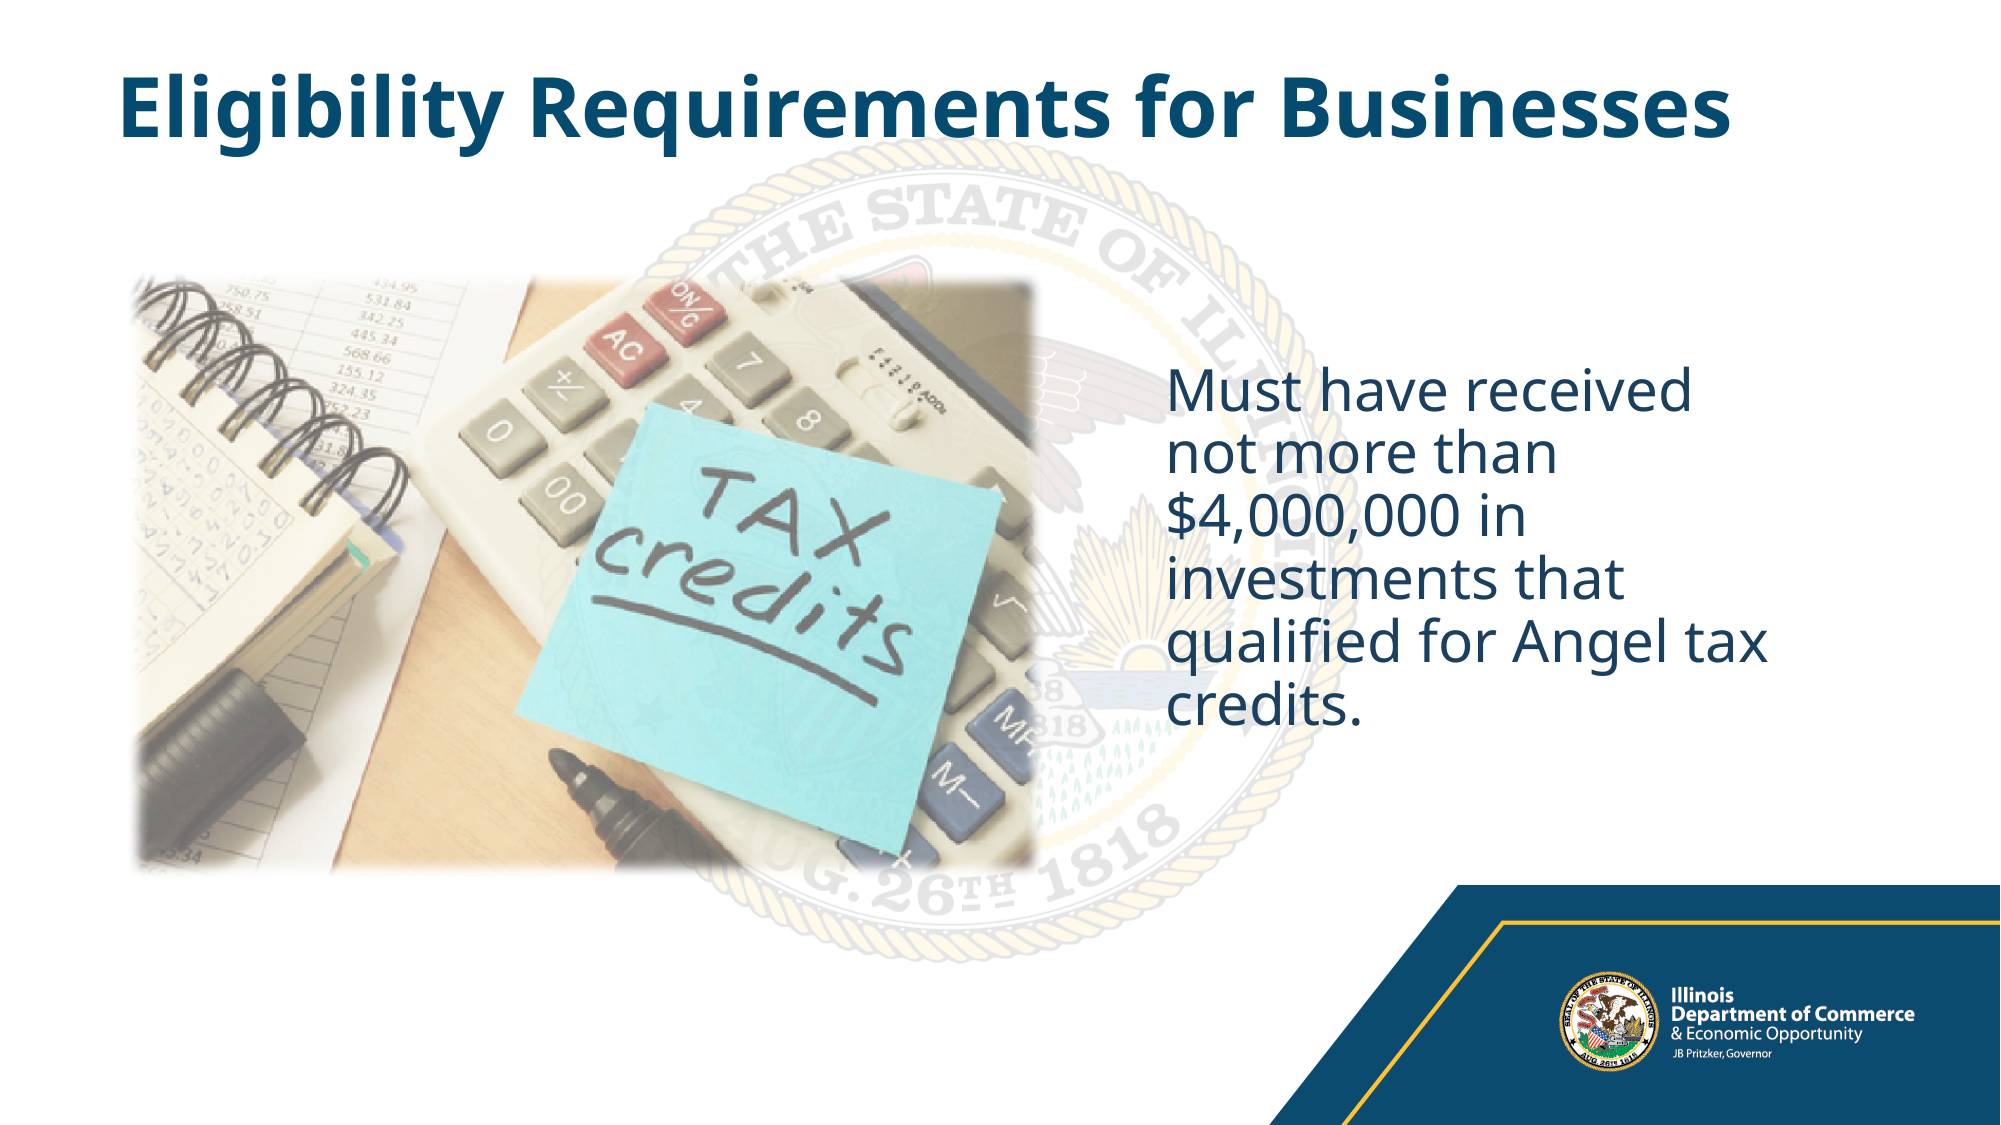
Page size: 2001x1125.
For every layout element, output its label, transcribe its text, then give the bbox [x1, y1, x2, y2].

title Eligibility Requirements for Businesses [101, 82, 1899, 164]
picture [0, 0, 2000, 1125]
list Must have received not more than $4,000,000 in investments that qualified for Angel tax credits. [1150, 353, 1796, 979]
